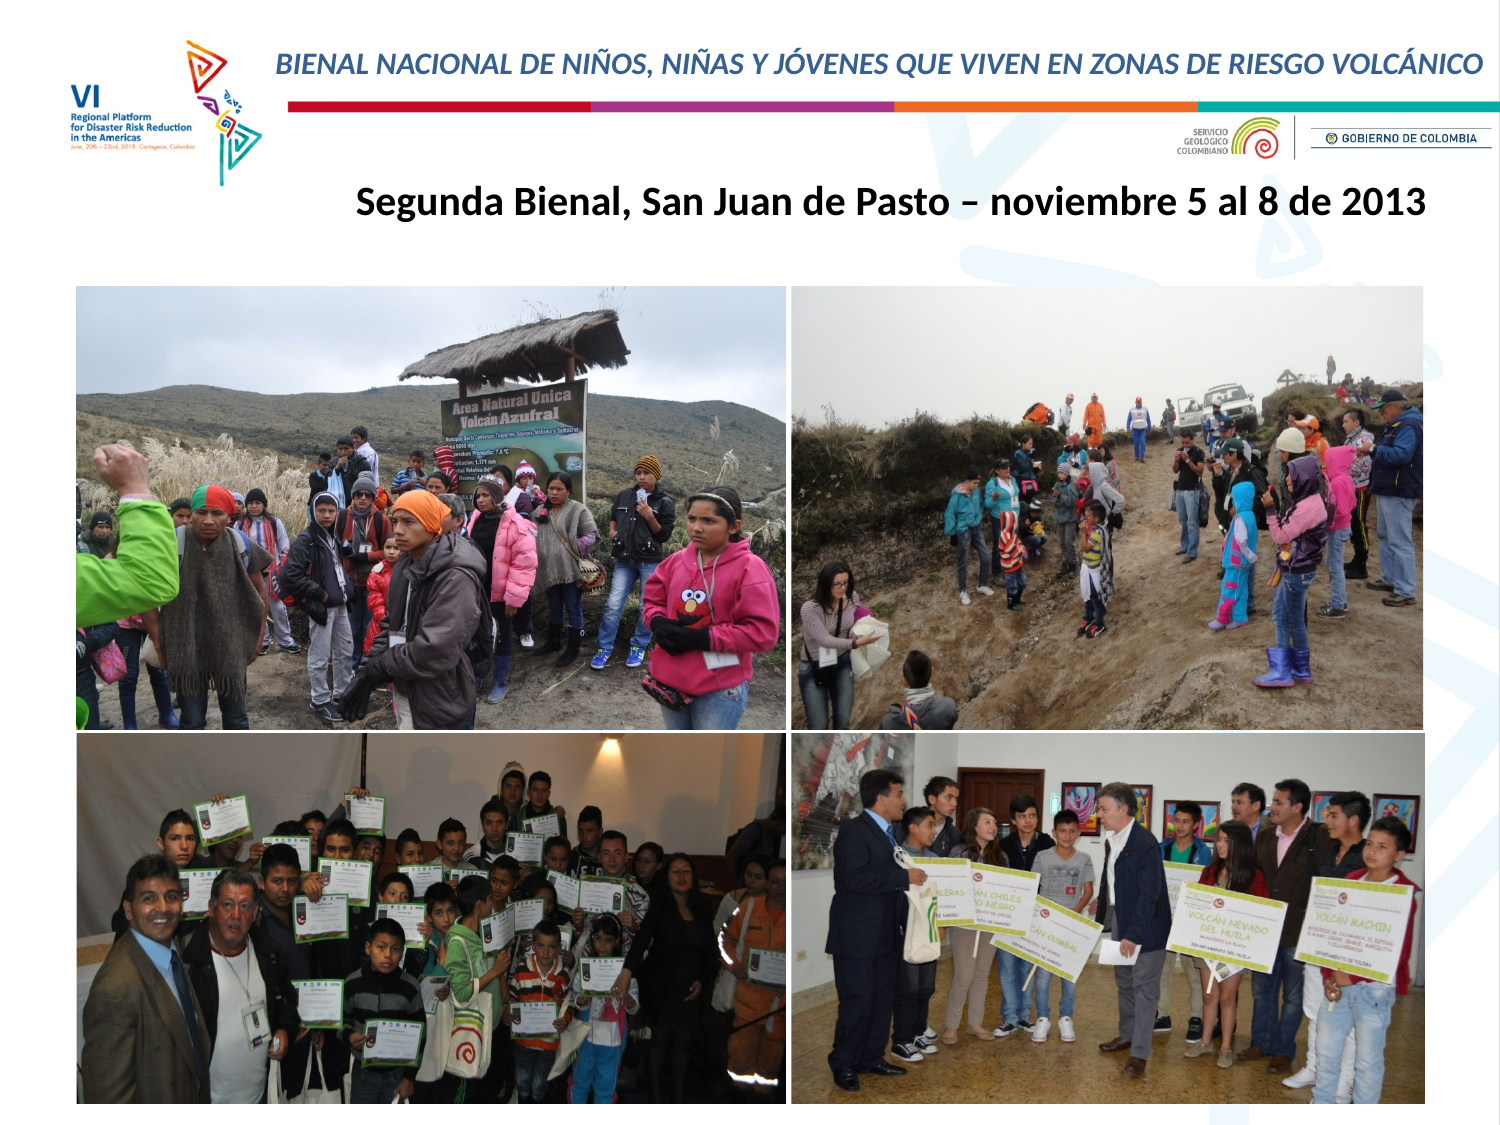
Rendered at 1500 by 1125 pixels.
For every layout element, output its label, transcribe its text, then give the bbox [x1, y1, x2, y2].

text_box Segunda Bienal, San Juan de Pasto – noviembre 5 al 8 de 2013 [324, 166, 1459, 231]
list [52, 18, 266, 191]
title BIENAL NACIONAL DE NIÑOS, NIÑAS Y JÓVENES QUE VIVEN EN ZONAS DE RIESGO VOLCÁNICO [269, 33, 1500, 90]
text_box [76, 286, 1426, 1105]
picture [0, 0, 1500, 1125]
